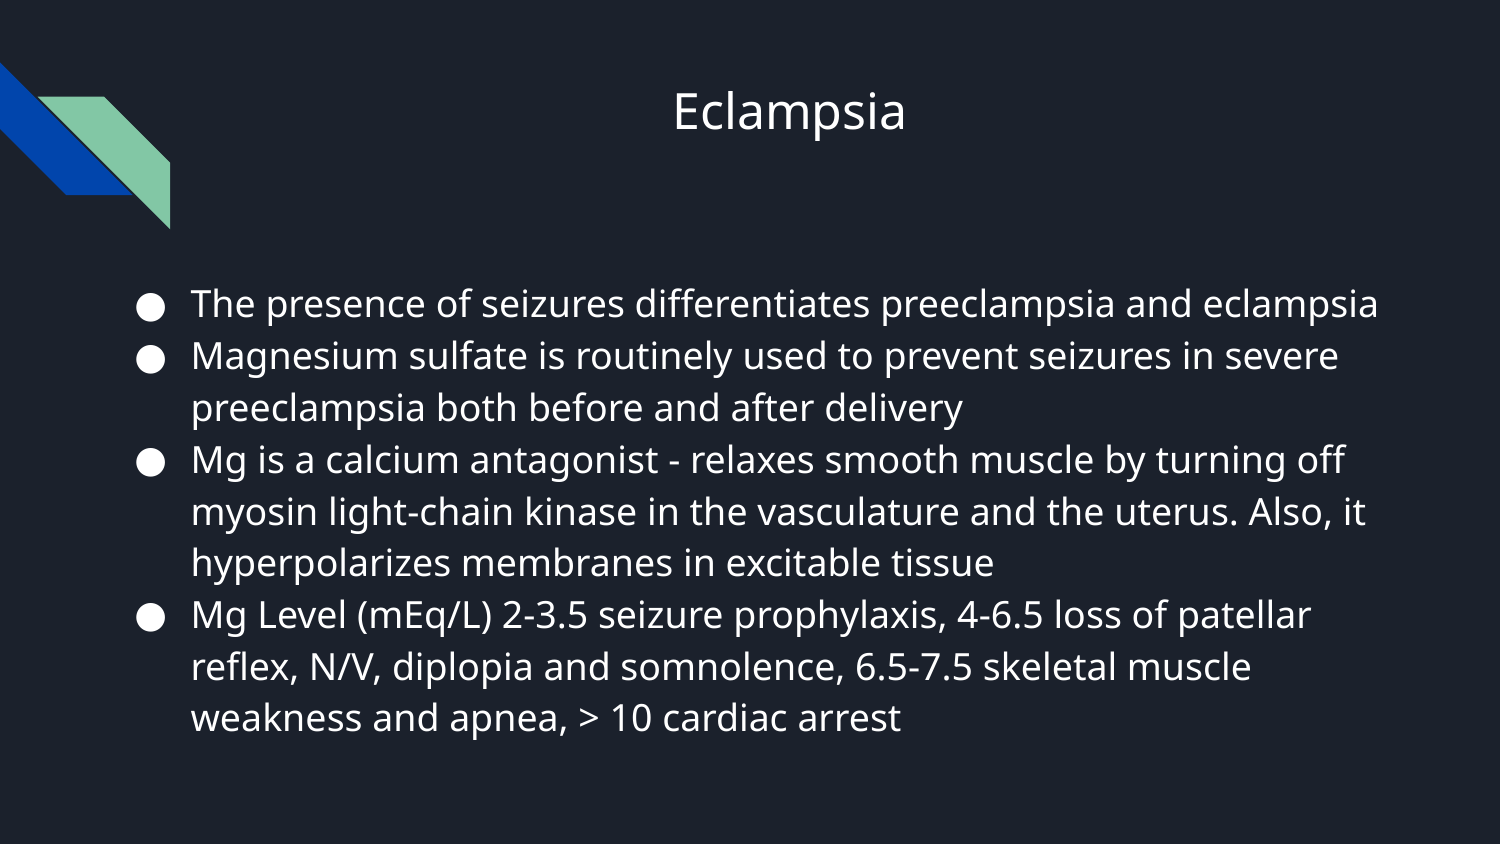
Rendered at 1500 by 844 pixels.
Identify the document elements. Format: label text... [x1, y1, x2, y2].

title Eclampsia [212, 64, 1368, 215]
list The presence of seizures differentiates preeclampsia and eclampsia Magnesium sulfate is routinely used to prevent seizures in severe preeclampsia both before and after delivery Mg is a calcium antagonist - relaxes smooth muscle by turning off myosin light-chain kinase in the vasculature and the uterus. Also, it hyperpolarizes membranes in excitable tissue Mg Level (mEq/L) 2-3.5 seizure prophylaxis, 4-6.5 loss of patellar reflex, N/V, diplopia and somnolence, 6.5-7.5 skeletal muscle weakness and apnea, > 10 cardiac arrest [100, 258, 1403, 737]
